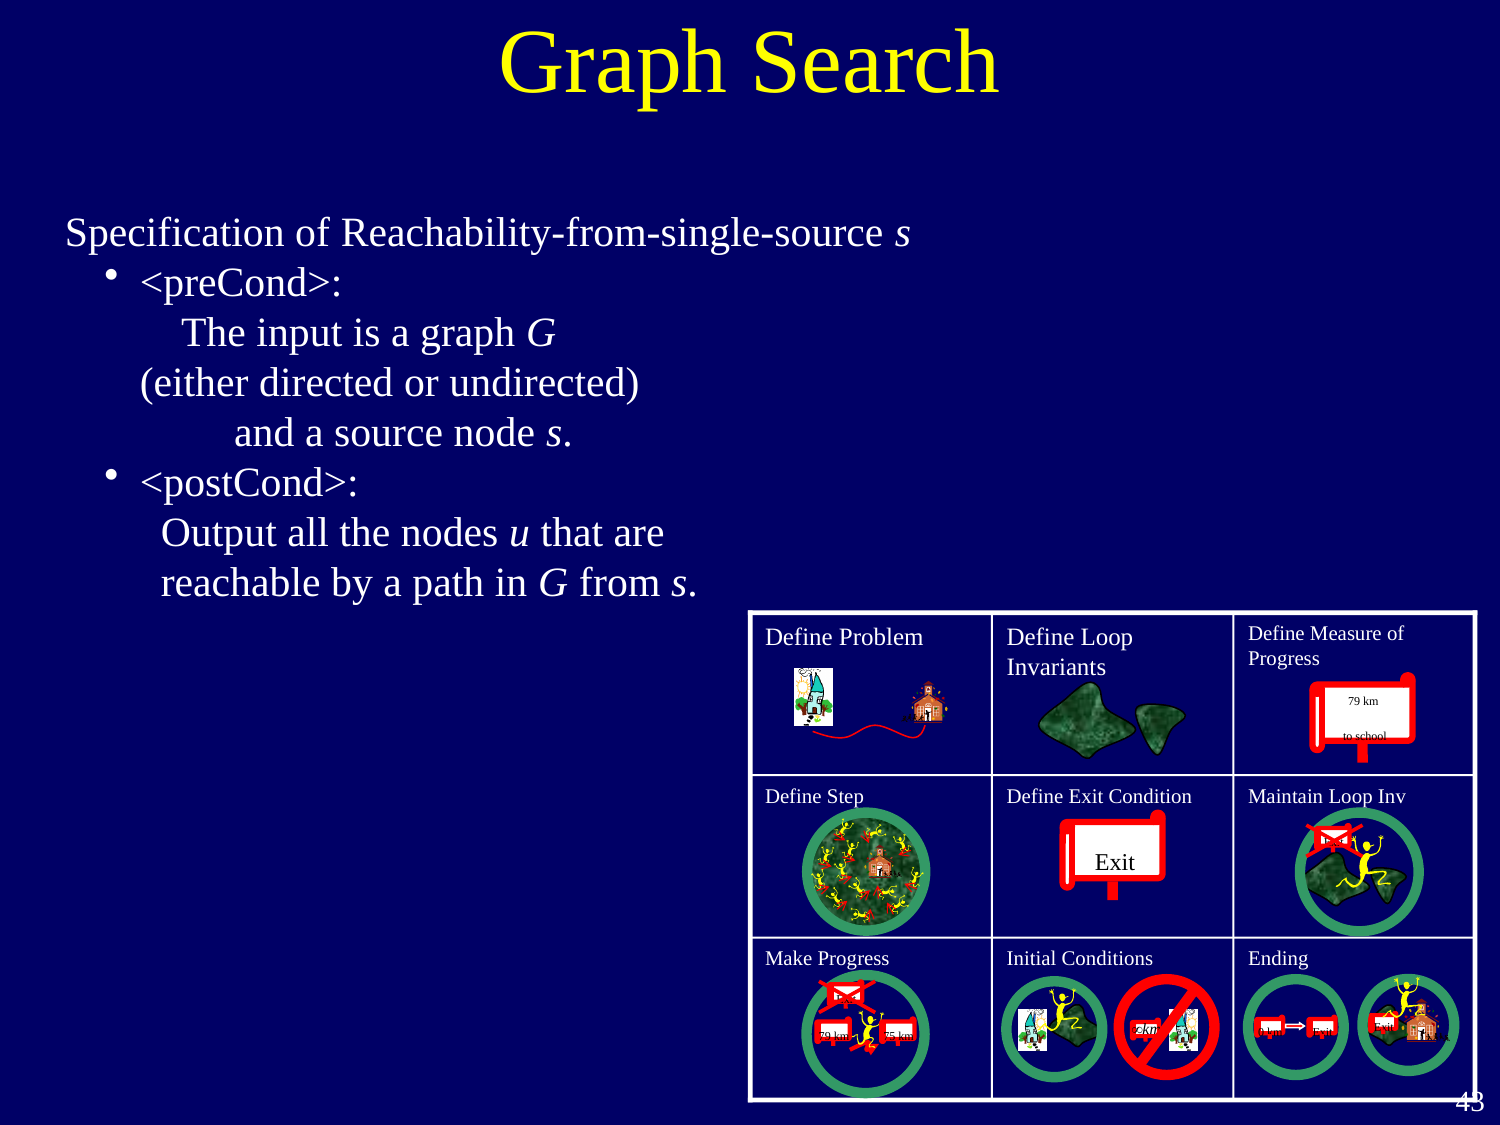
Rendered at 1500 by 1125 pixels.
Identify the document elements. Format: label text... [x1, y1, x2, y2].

title Graph Search [112, 0, 1388, 150]
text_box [749, 612, 1476, 1101]
text_box Specification of Reachability-from-single-source s <preCond>: The input is a graph G (either directed or undirected) and a source node s. <postCond>: Output all the nodes u that are reachable by a path in G from s. [49, 197, 1163, 613]
